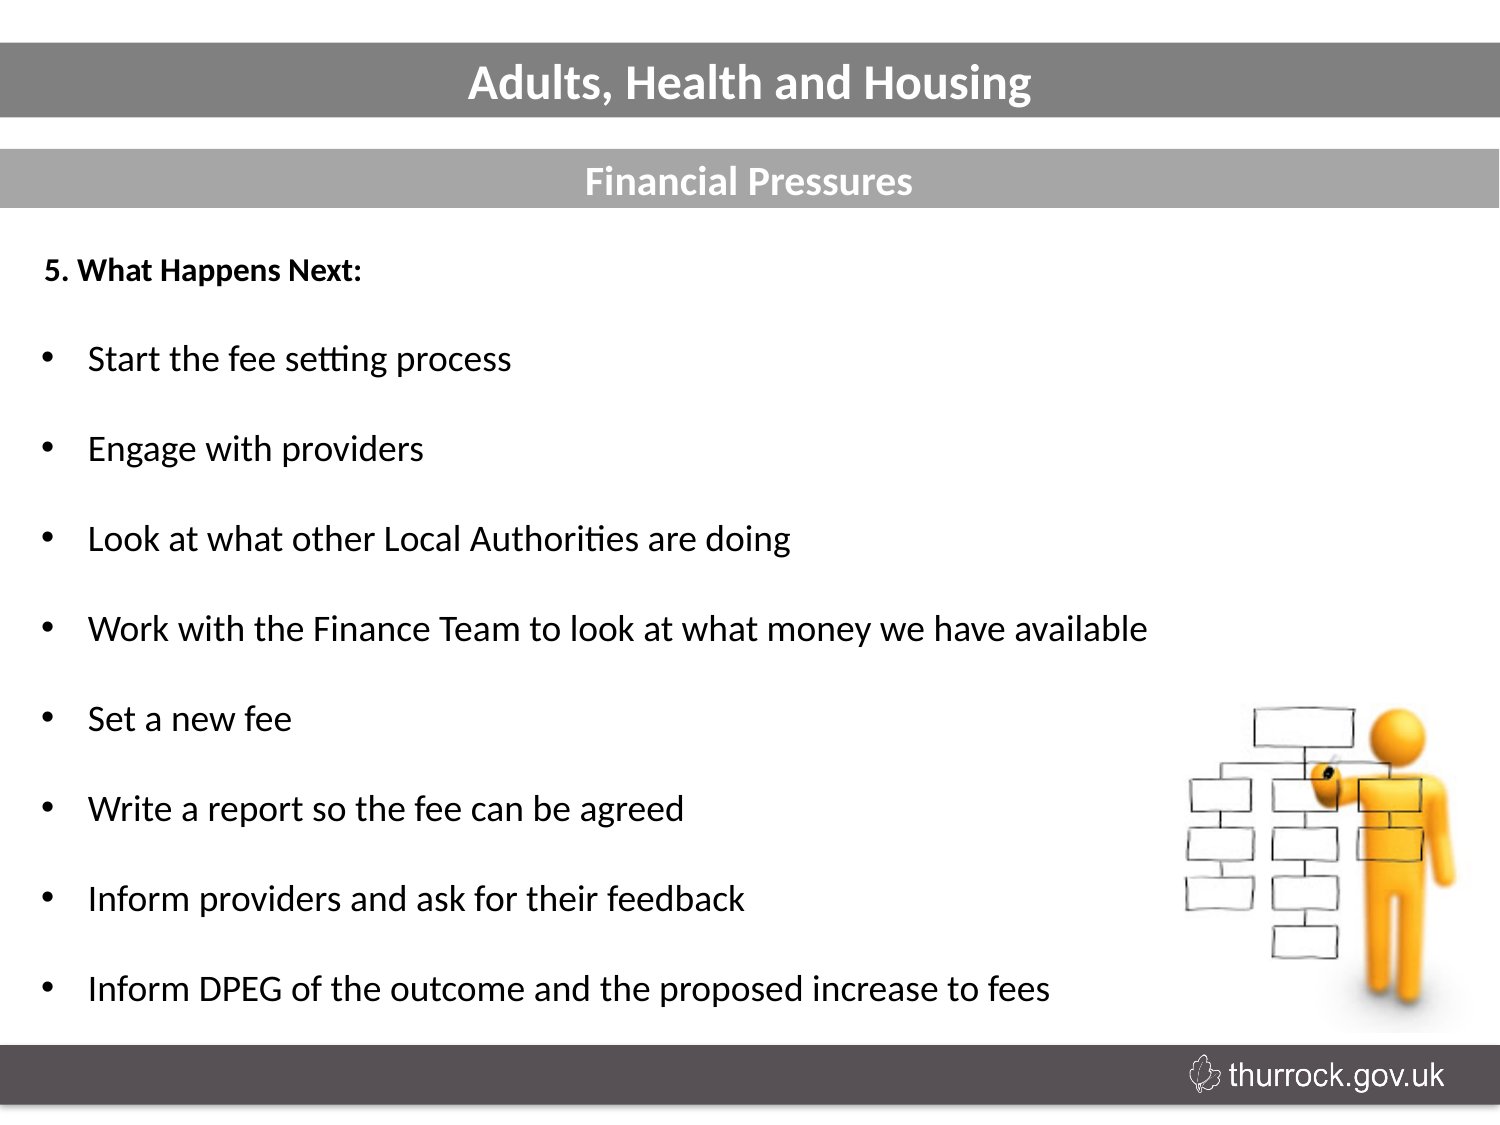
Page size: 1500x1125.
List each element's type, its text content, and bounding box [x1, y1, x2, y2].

picture [1141, 674, 1500, 1034]
text_box Start the fee setting process Engage with providers Look at what other Local Authorities are doing Work with the Finance Team to look at what money we have available Set a new fee Write a report so the fee can be agreed Inform providers and ask for their feedback Inform DPEG of the outcome and the proposed increase to fees [26, 326, 1232, 1016]
text_box 5. What Happens Next: [29, 240, 656, 296]
text_box Adults, Health and Housing [0, 42, 1500, 118]
text_box Financial Pressures [0, 147, 1500, 210]
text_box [0, 1044, 1500, 1105]
